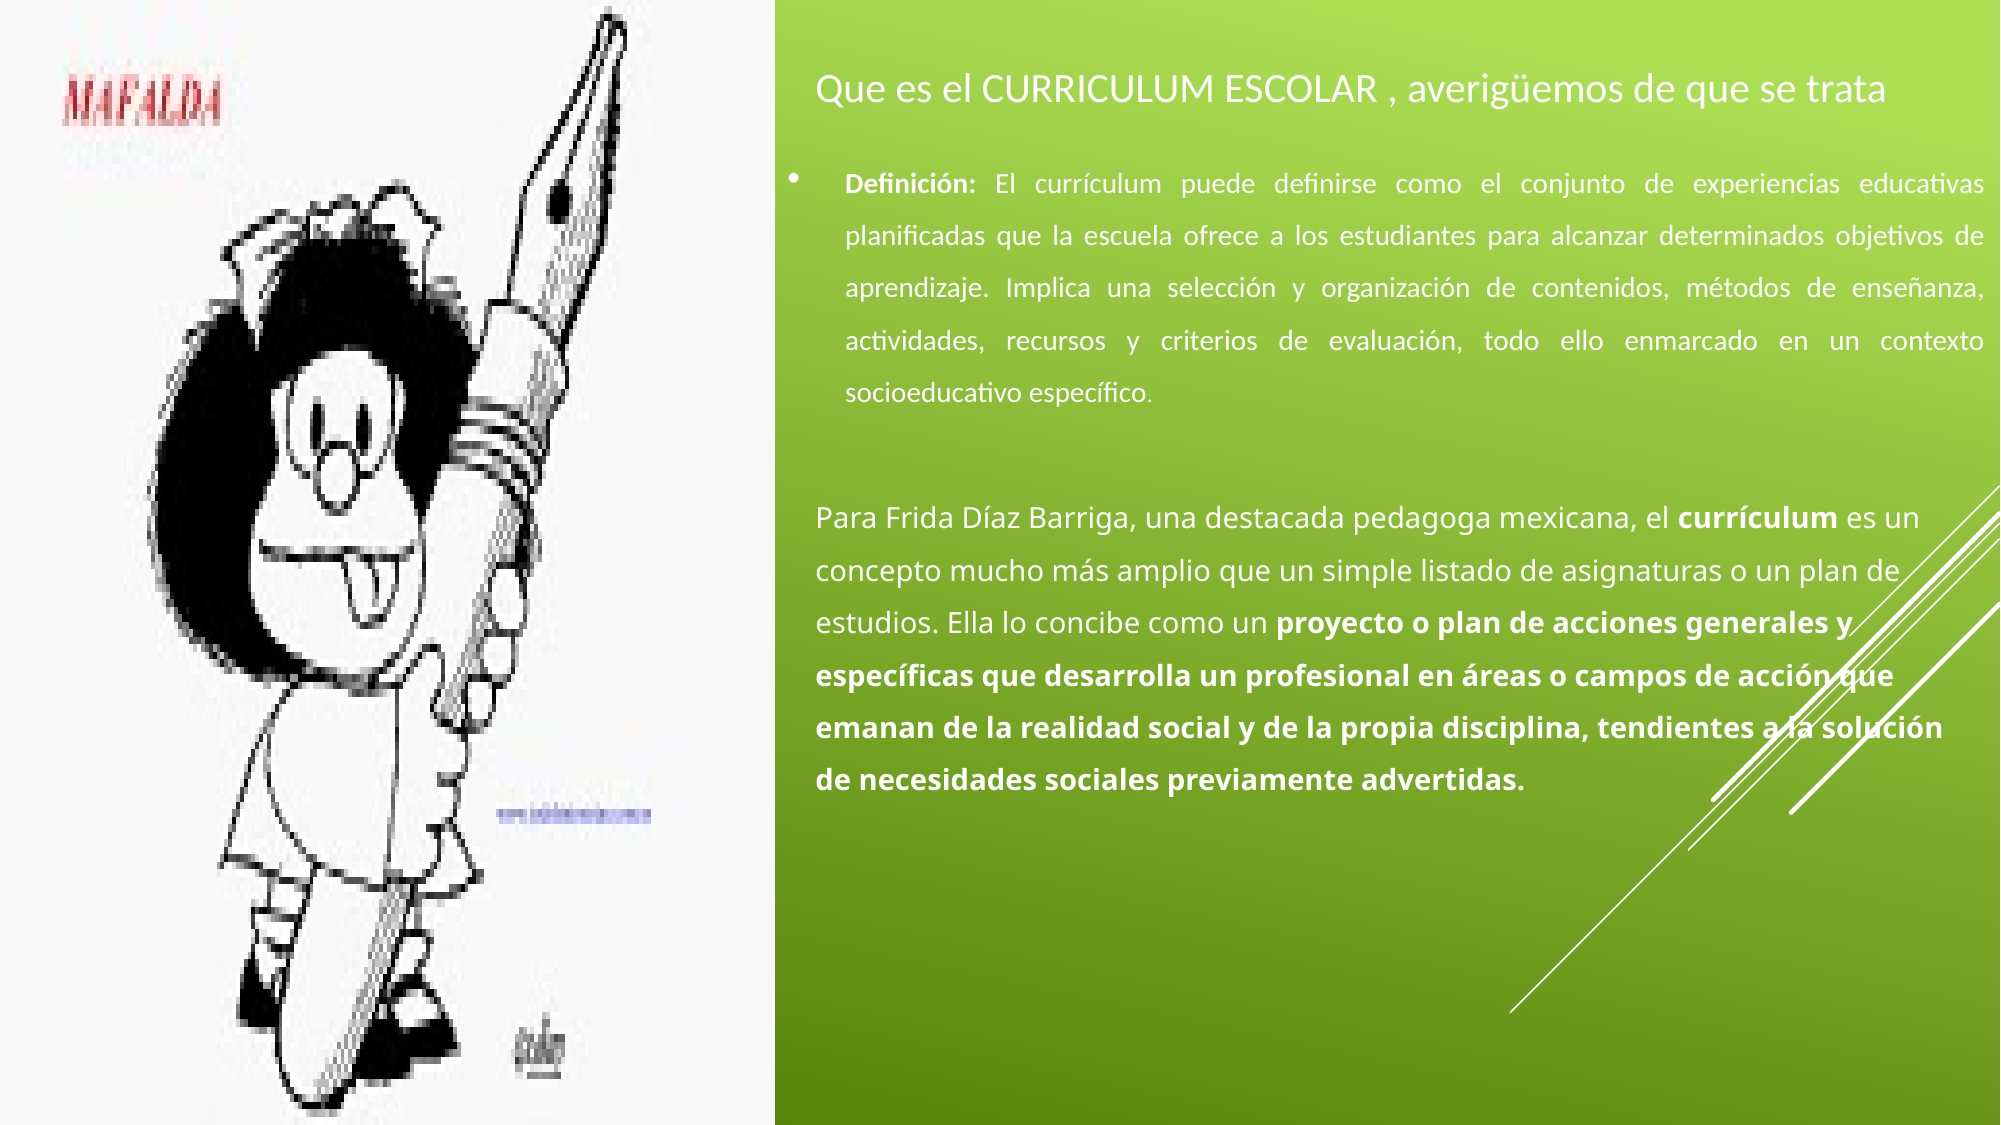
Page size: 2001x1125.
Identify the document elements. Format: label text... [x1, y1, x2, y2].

text_box Definición: El currículum puede definirse como el conjunto de experiencias educativas planificadas que la escuela ofrece a los estudiantes para alcanzar determinados objetivos de aprendizaje. Implica una selección y organización de contenidos, métodos de enseñanza, actividades, recursos y criterios de evaluación, todo ello enmarcado en un contexto socioeducativo específico. [775, 139, 2000, 416]
text_box Para Frida Díaz Barriga, una destacada pedagoga mexicana, el currículum es un concepto mucho más amplio que un simple listado de asignaturas o un plan de estudios. Ella lo concibe como un proyecto o plan de acciones generales y específicas que desarrolla un profesional en áreas o campos de acción que emanan de la realidad social y de la propia disciplina, tendientes a la solución de necesidades sociales previamente advertidas. [800, 474, 2000, 804]
picture [0, 0, 775, 1125]
text_box Que es el CURRICULUM ESCOLAR , averigüemos de que se trata [800, 50, 2000, 119]
